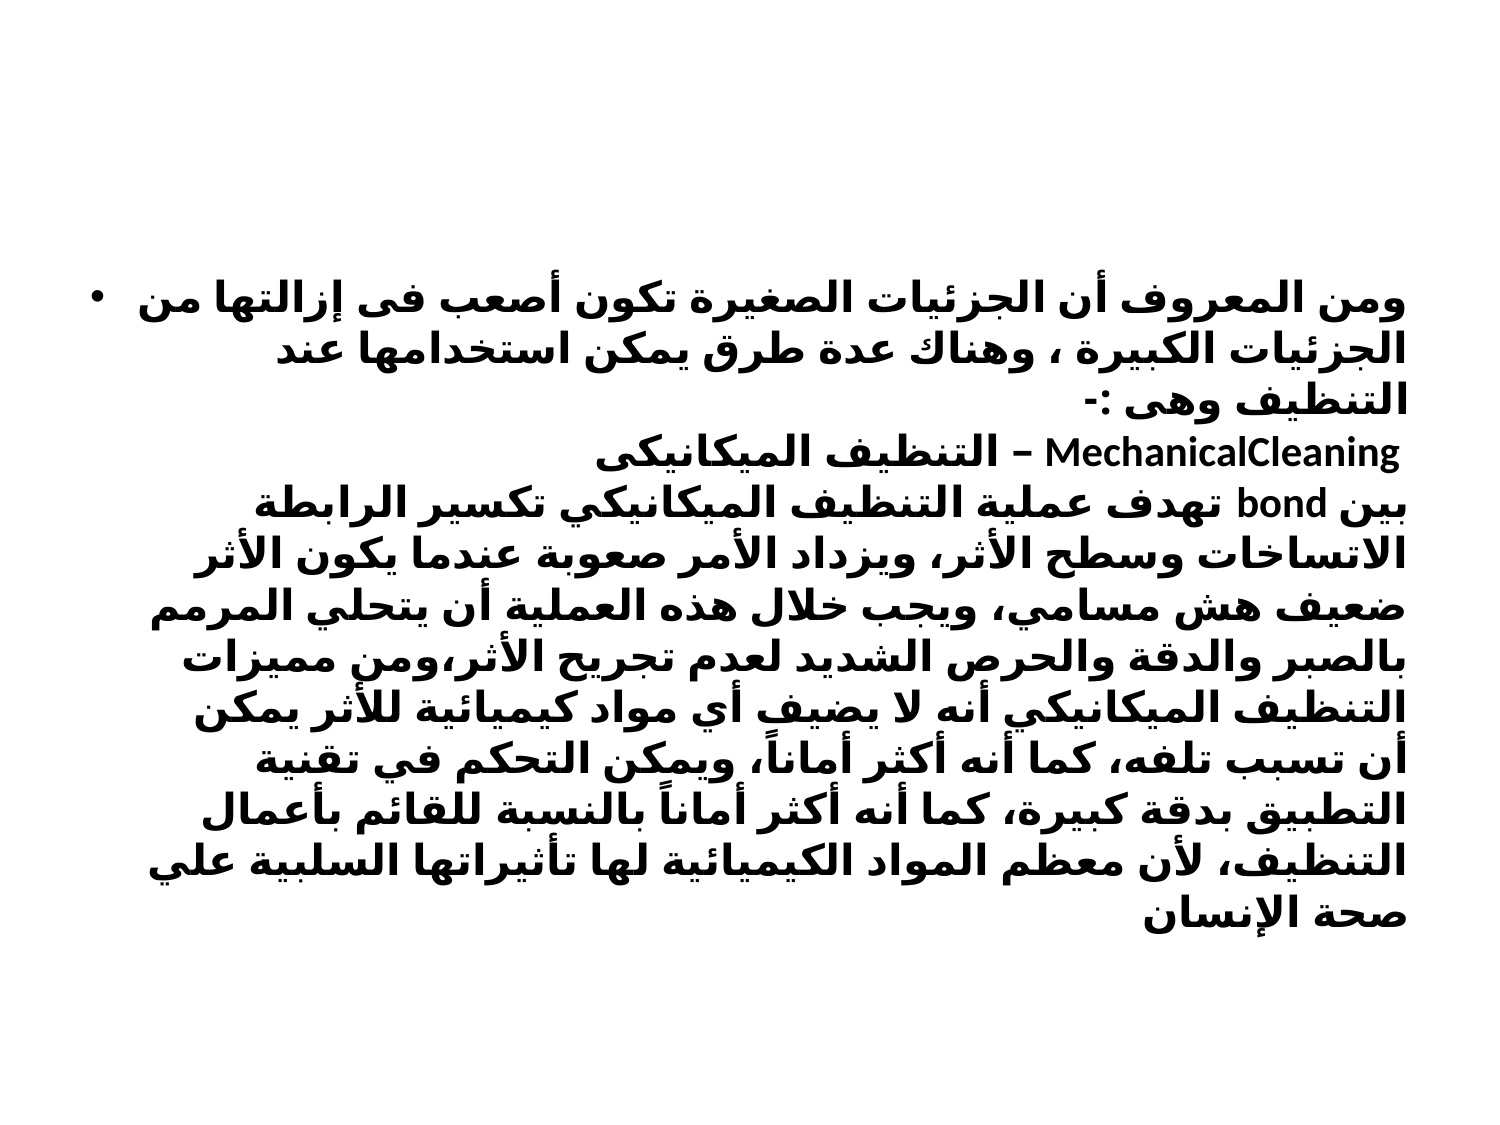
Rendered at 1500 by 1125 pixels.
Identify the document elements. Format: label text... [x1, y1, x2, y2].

list ومن المعروف أن الجزئيات الصغيرة تكون أصعب فى إزالتها من الجزئيات الكبيرة ، وهناك عدة طرق يمكن استخدامها عند التنظيف وهى :- – التنظيف الميكانيكى MechanicalCleaning تهدف عملية التنظيف الميكانيكي تكسير الرابطة bond بين الاتساخات وسطح الأثر، ويزداد الأمر صعوبة عندما يكون الأثر ضعيف هش مسامي، ويجب خلال هذه العملية أن يتحلي المرمم بالصبر والدقة والحرص الشديد لعدم تجريح الأثر،ومن مميزات التنظيف الميكانيكي أنه لا يضيف أي مواد كيميائية للأثر يمكن أن تسبب تلفه، كما أنه أكثر أماناً، ويمكن التحكم في تقنية التطبيق بدقة كبيرة، كما أنه أكثر أماناً بالنسبة للقائم بأعمال التنظيف، لأن معظم المواد الكيميائية لها تأثيراتها السلبية علي صحة الإنسان [75, 262, 1425, 1005]
